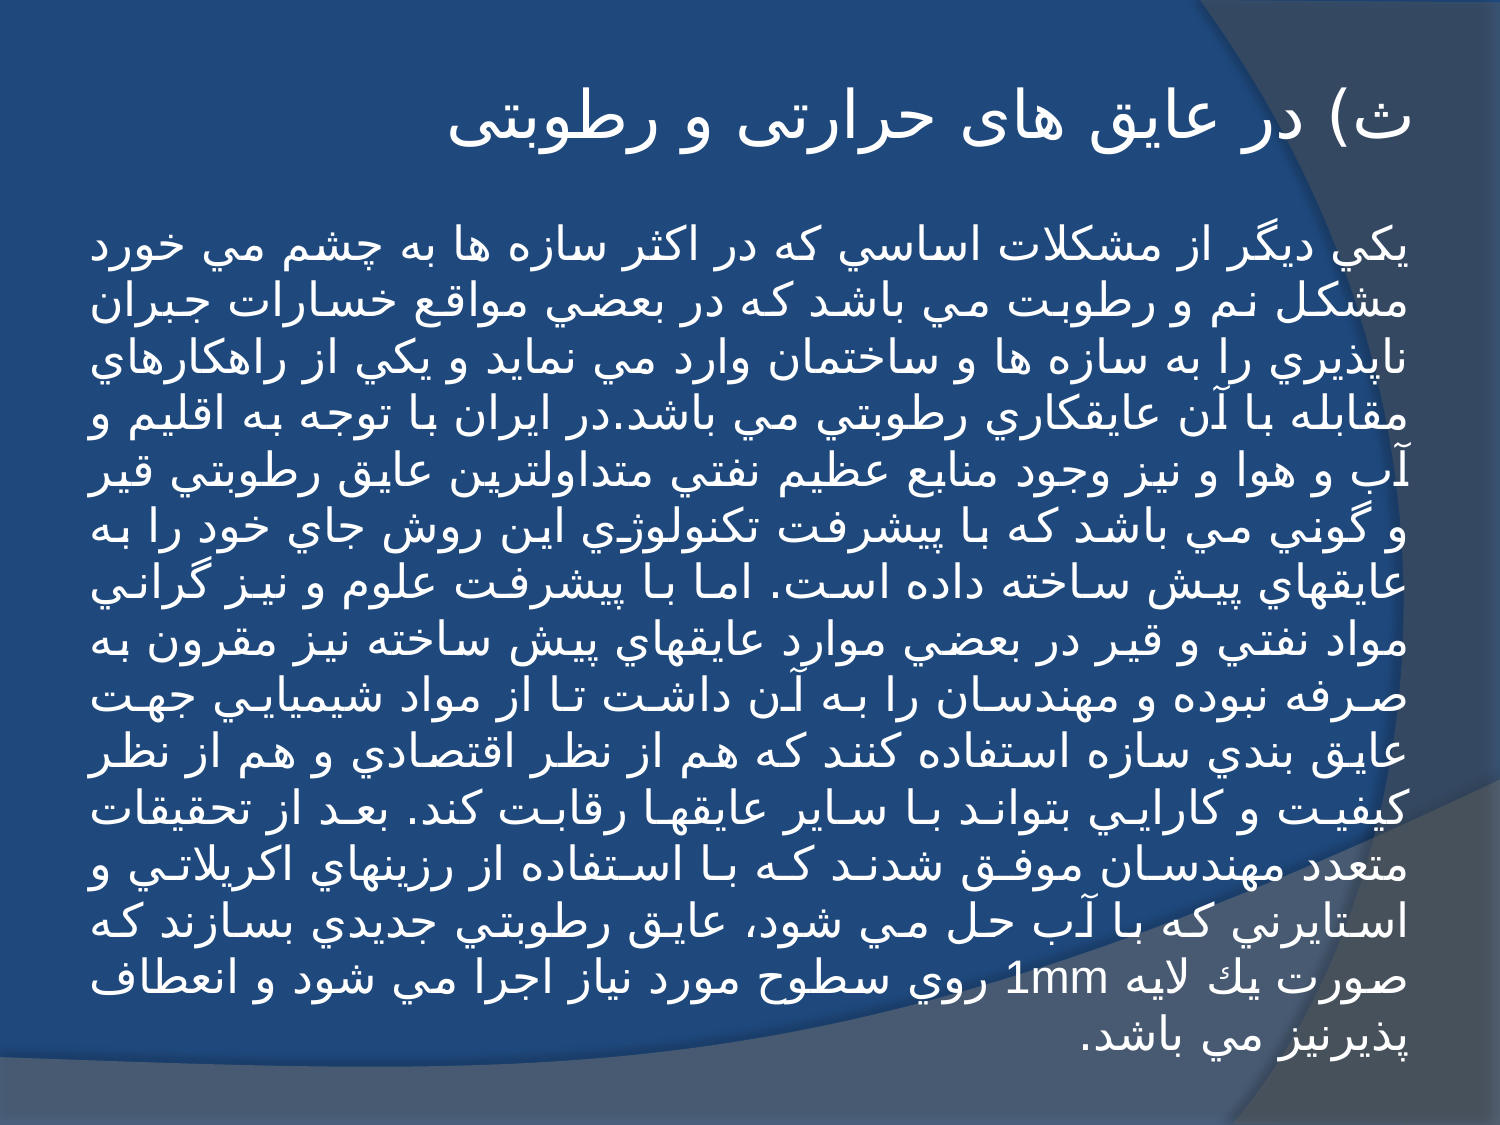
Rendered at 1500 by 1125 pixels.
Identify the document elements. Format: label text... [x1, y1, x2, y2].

list يكي ديگر از مشكلات اساسي كه در اكثر سازه ها به چشم مي خورد مشكل نم و رطوبت مي باشد كه در بعضي مواقع خسارات جبران ناپذيري را به سازه ها و ساختمان وارد مي نمايد و يكي از راهكارهاي مقابله با آن عايقكاري رطوبتي مي باشد.در ايران با توجه به اقليم و آب و هوا و نيز وجود منابع عظيم نفتي متداولترين عايق رطوبتي قير و گوني مي باشد كه با پيشرفت تكنولوژي اين روش جاي خود را به عايقهاي پيش ساخته داده است. اما با پيشرفت علوم و نيز گراني مواد نفتي و قير در بعضي موارد عايقهاي پيش ساخته نيز مقرون به صرفه نبوده و مهندسان را به آن داشت تا از مواد شيميايي جهت عايق بندي سازه استفاده كنند كه هم از نظر اقتصادي و هم از نظر كيفيت و كارايي بتواند با ساير عايقها رقابت كند. بعد از تحقيقات متعدد مهندسان موفق شدند كه با استفاده از رزينهاي اكريلاتي و استايرني كه با آب حل مي شود، عايق رطوبتي جديدي بسازند كه صورت يك لايه 1mm روي سطوح مورد نياز اجرا مي شود و انعطاف پذيرنيز مي باشد. [74, 206, 1425, 1083]
title ث) در عایق های حرارتی و رطوبتی [74, 45, 1425, 179]
